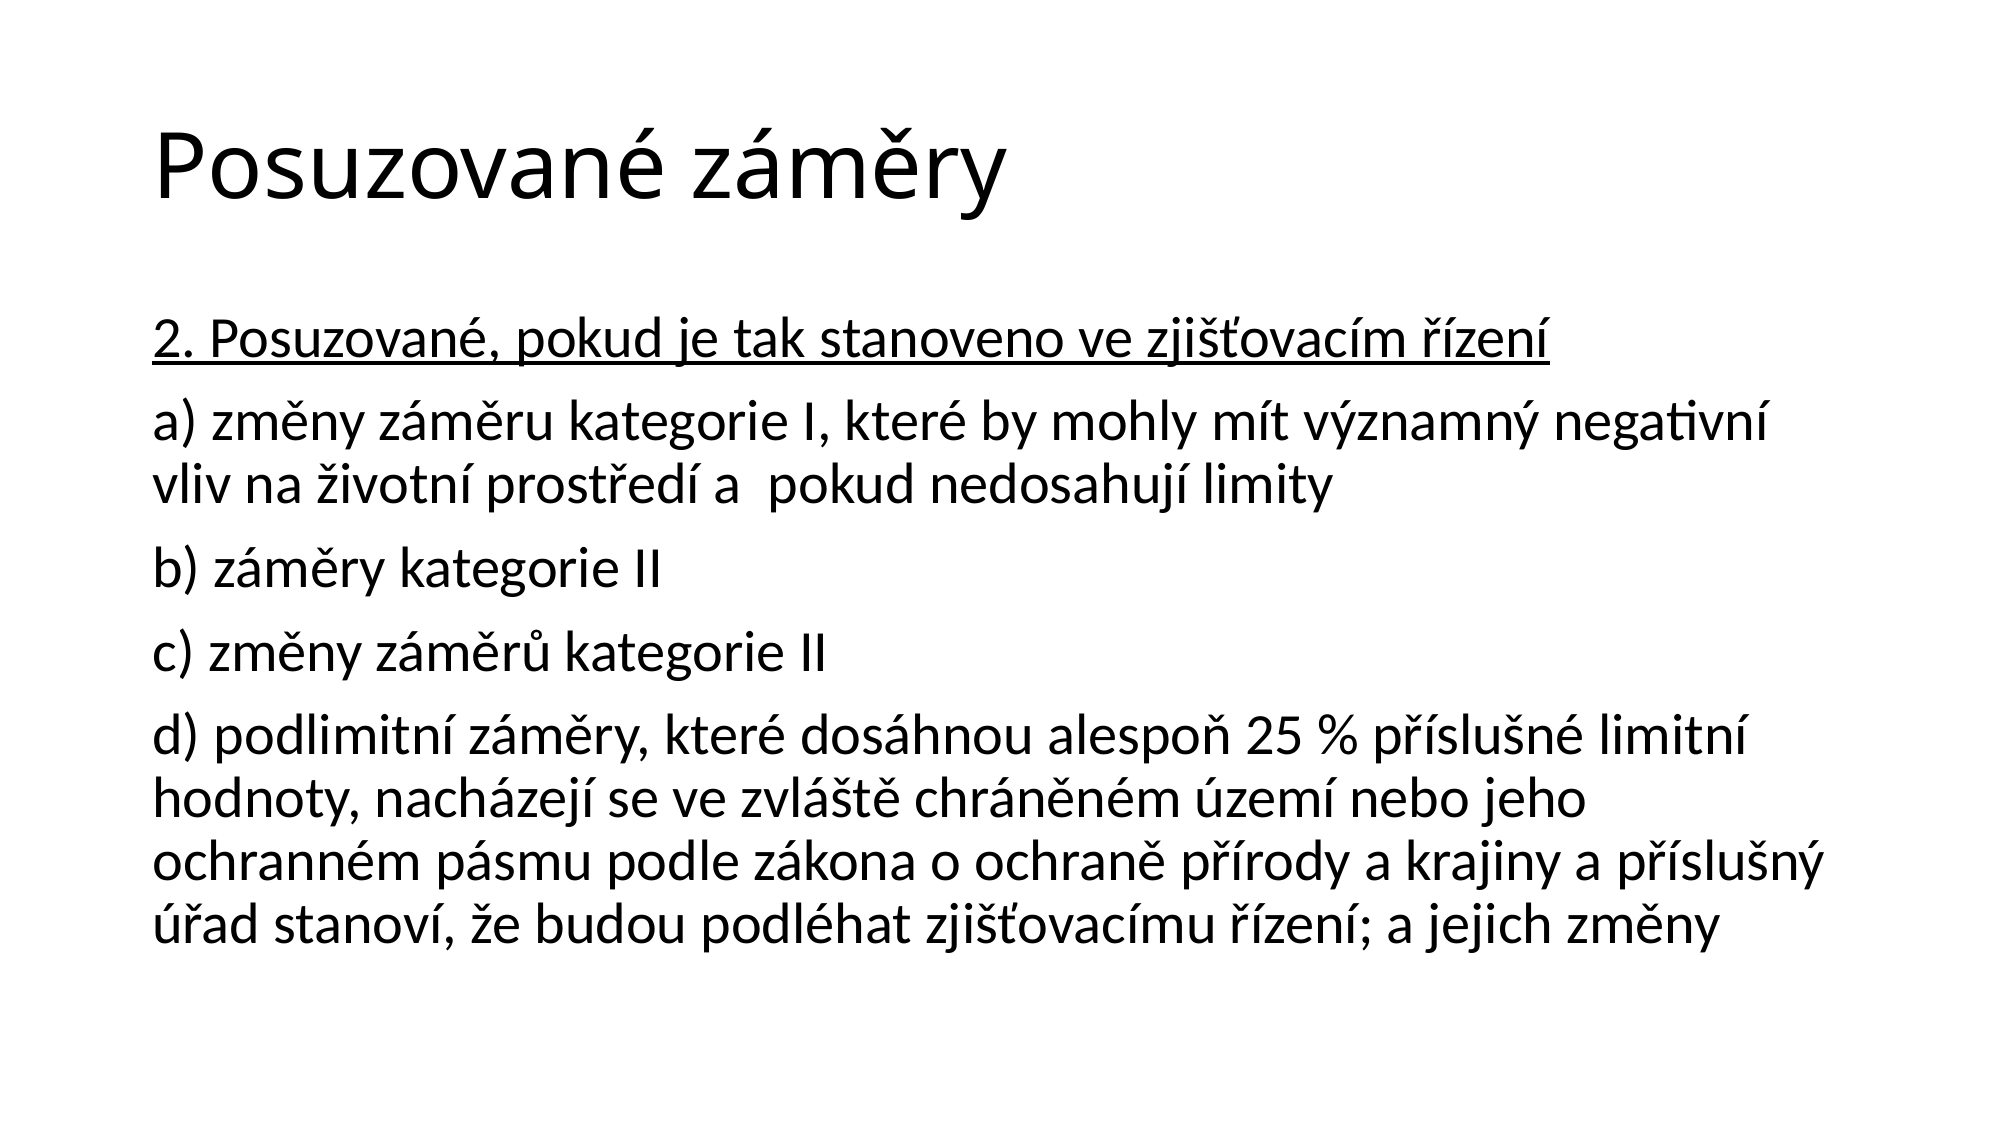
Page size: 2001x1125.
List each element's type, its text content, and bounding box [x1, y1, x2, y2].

title Posuzované záměry [137, 59, 1863, 278]
list 2. Posuzované, pokud je tak stanoveno ve zjišťovacím řízení a) změny záměru kategorie I, které by mohly mít významný negativní vliv na životní prostředí a pokud nedosahují limity b) záměry kategorie II c) změny záměrů kategorie II d) podlimitní záměry, které dosáhnou alespoň 25 % příslušné limitní hodnoty, nacházejí se ve zvláště chráněném území nebo jeho ochranném pásmu podle zákona o ochraně přírody a krajiny a příslušný úřad stanoví, že budou podléhat zjišťovacímu řízení; a jejich změny [137, 299, 1863, 1014]
